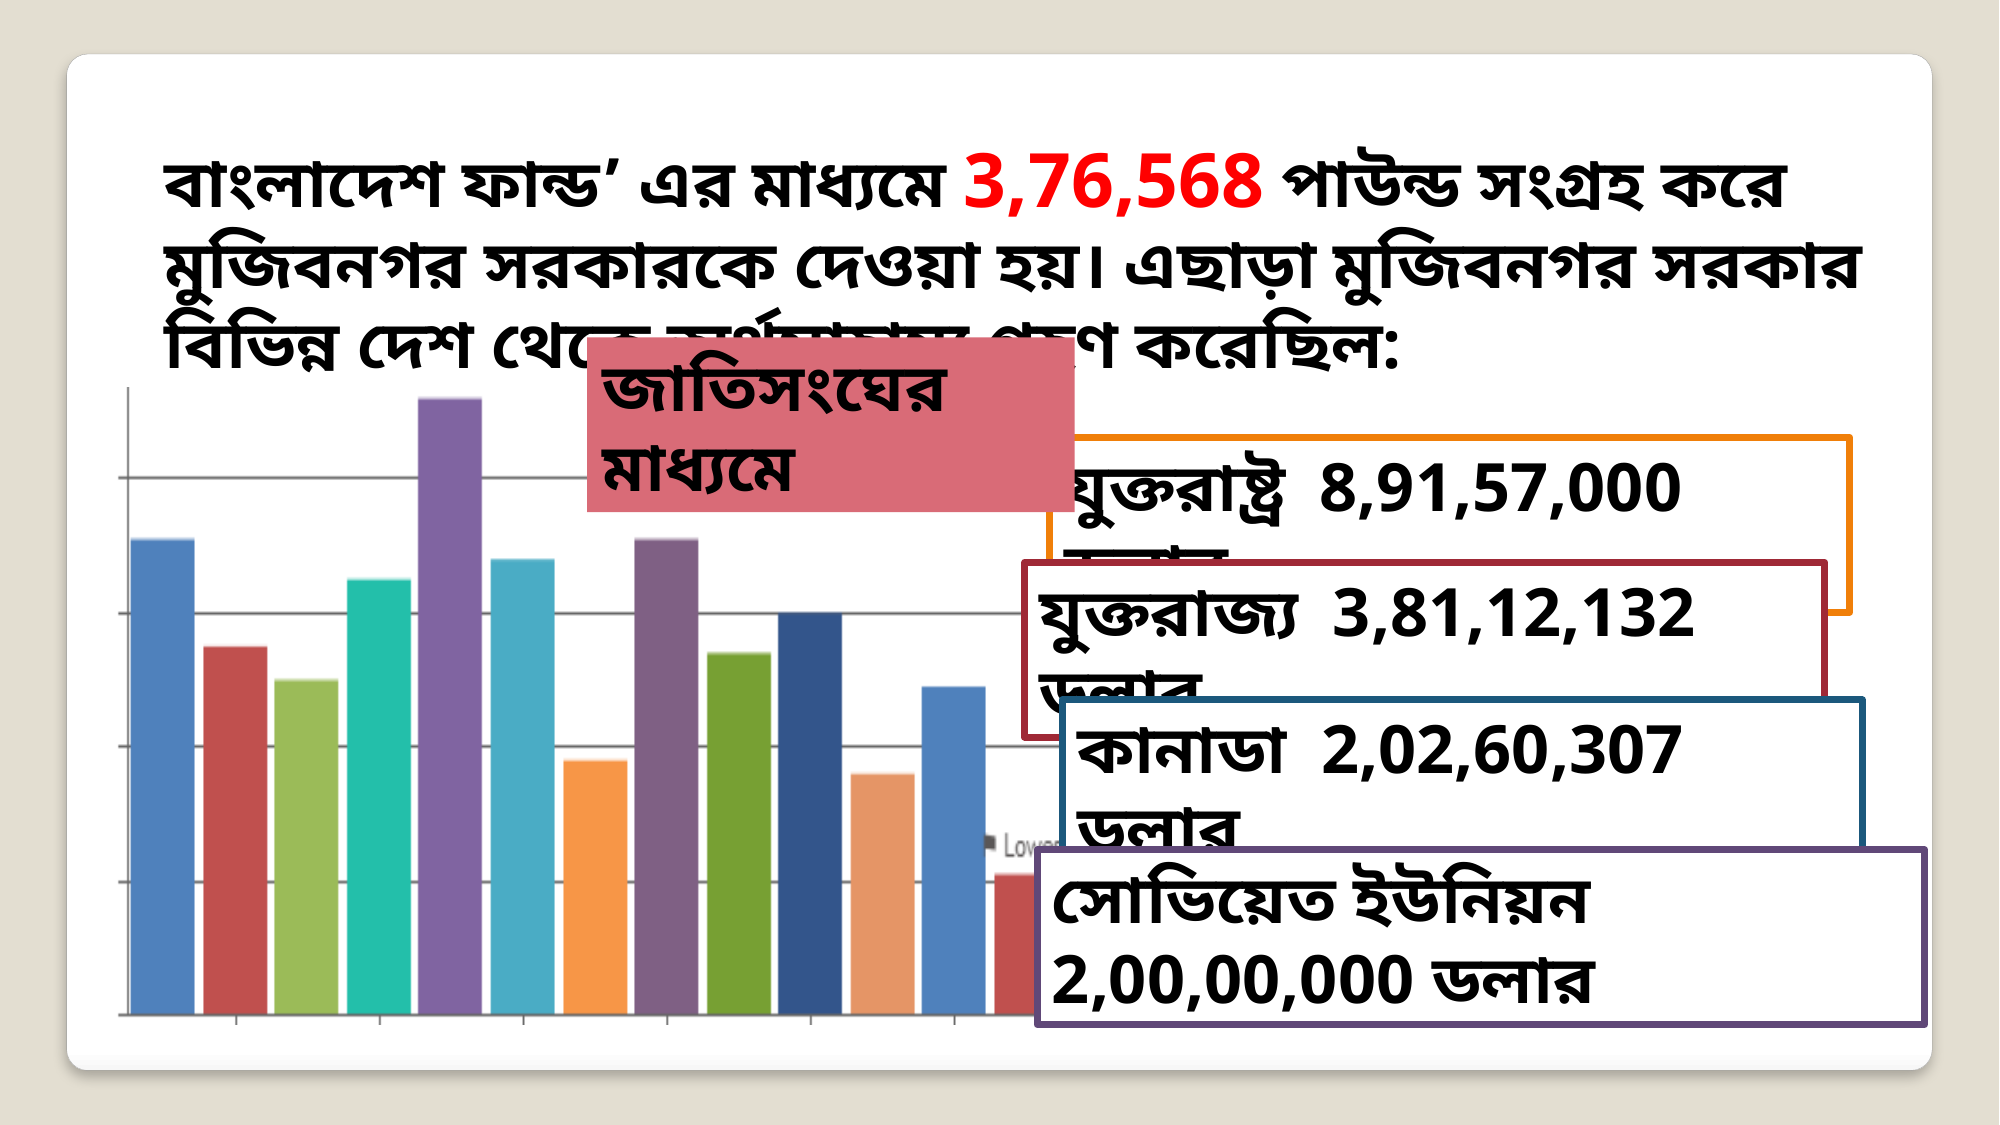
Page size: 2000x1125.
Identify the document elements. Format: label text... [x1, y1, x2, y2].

text_box বাংলাদেশ ফান্ড’ এর মাধ্যমে 3,76,568 পাউন্ড সংগ্রহ করে মুজিবনগর সরকারকে দেওয়া হয়। এছাড়া মুজিবনগর সরকার বিভিন্ন দেশ থেকে অর্থসাহায্য গ্রহণ করেছিল: [149, 124, 1888, 390]
text_box যুক্তরাজ্য 3,81,12,132 ডলার [1085, 559, 1828, 696]
text_box জাতিসংঘের মাধ্যমে [587, 337, 1075, 387]
picture [111, 387, 1080, 1026]
text_box যুক্তরাষ্ট্র 8,91,57,000 ডলার [1085, 434, 1853, 616]
text_box কানাডা 2,02,60,307 ডলার [1085, 696, 1866, 846]
text_box সোভিয়েত ইউনিয়ন 2,00,00,000 ডলার [1085, 846, 1928, 1028]
